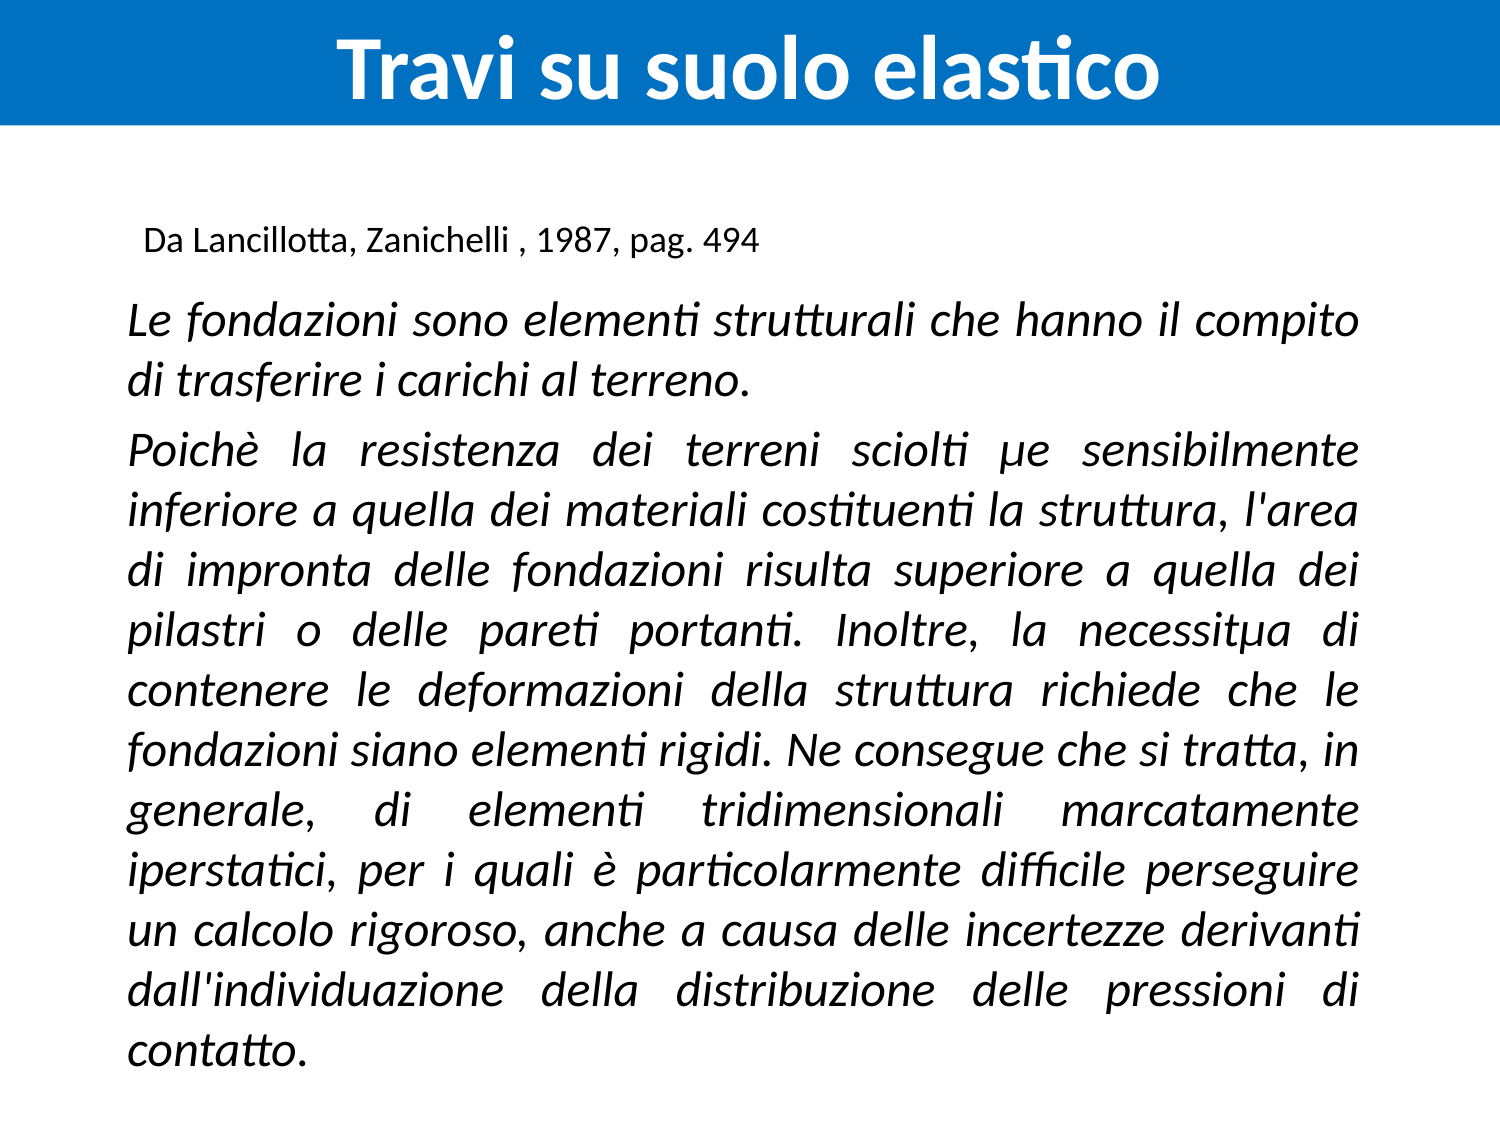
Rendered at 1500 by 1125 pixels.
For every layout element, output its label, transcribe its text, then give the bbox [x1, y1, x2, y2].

text_box Da Lancillotta, Zanichelli , 1987, pag. 494 [128, 208, 776, 268]
subtitle Le fondazioni sono elementi strutturali che hanno il compito di trasferire i carichi al terreno. Poichè la resistenza dei terreni sciolti µe sensibilmente inferiore a quella dei materiali costituenti la struttura, l'area di impronta delle fondazioni risulta superiore a quella dei pilastri o delle pareti portanti. Inoltre, la necessitµa di contenere le deformazioni della struttura richiede che le fondazioni siano elementi rigidi. Ne consegue che si tratta, in generale, di elementi tridimensionali marcatamente iperstatici, per i quali è particolarmente difficile perseguire un calcolo rigoroso, anche a causa delle incertezze derivanti dall'individuazione della distribuzione delle pressioni di contatto. [112, 278, 1376, 1094]
title Travi su suolo elastico [0, 0, 1500, 126]
